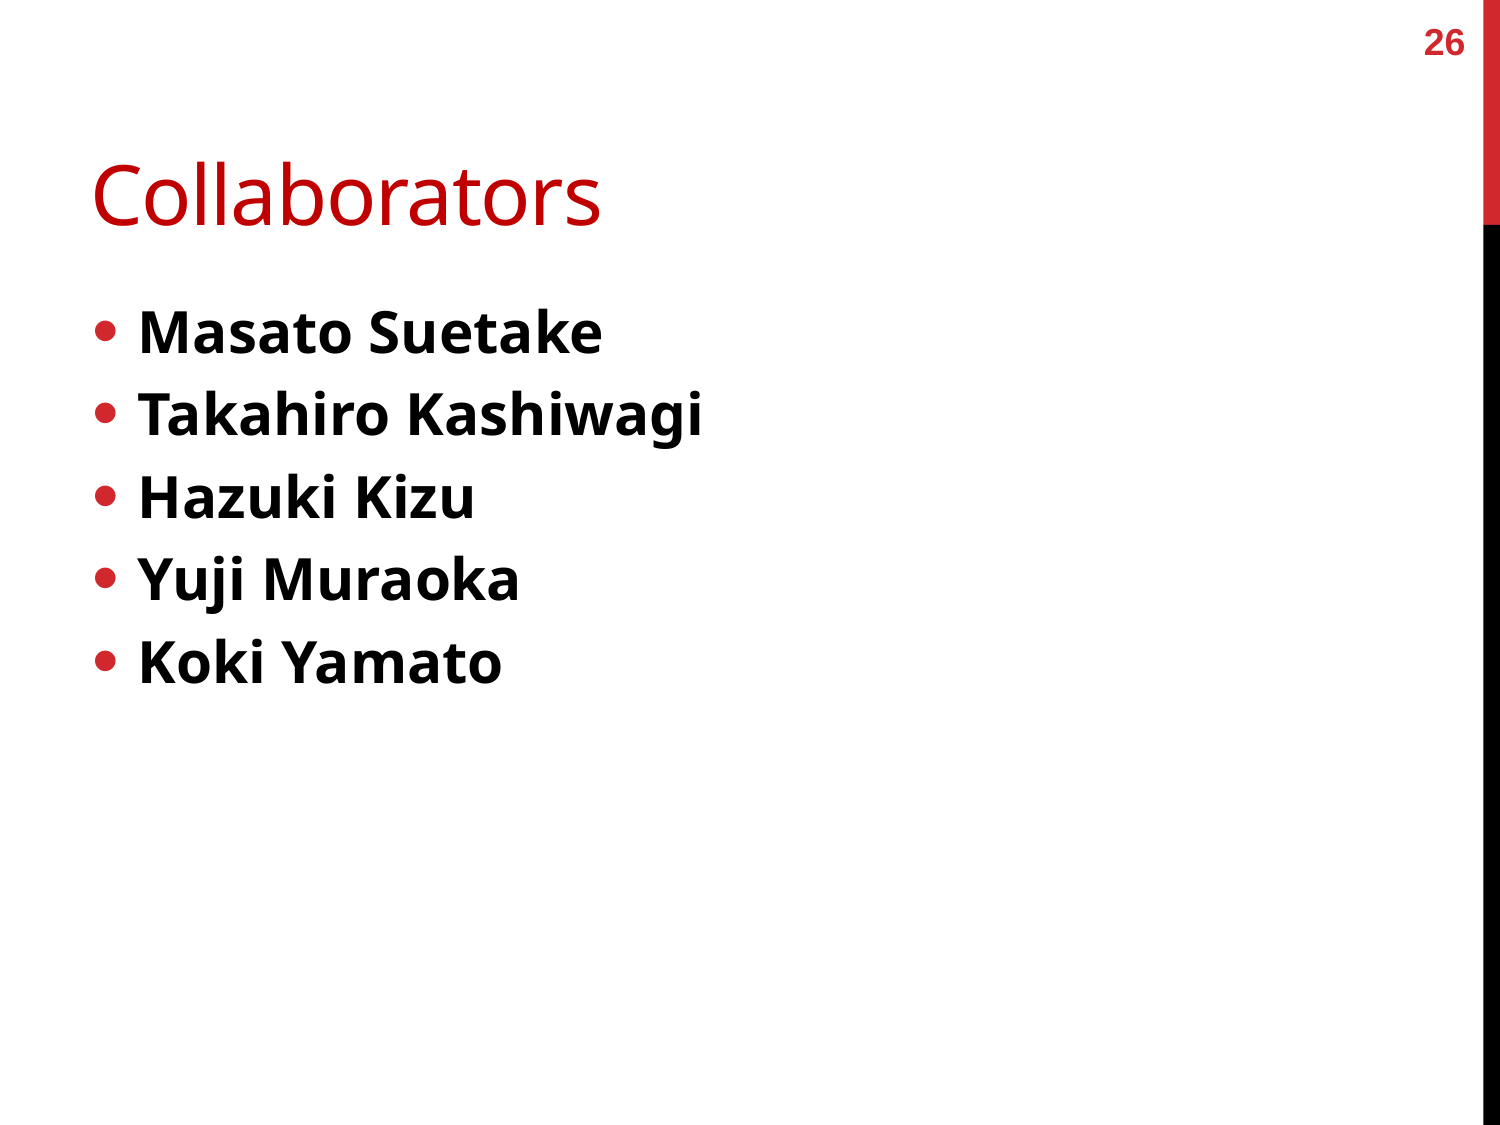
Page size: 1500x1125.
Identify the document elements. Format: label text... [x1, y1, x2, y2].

title Collaborators [75, 25, 1428, 250]
list Masato Suetake Takahiro Kashiwagi Hazuki Kizu Yuji Muraoka Koki Yamato [75, 287, 1428, 1065]
slide_number 26 [1367, 10, 1481, 71]
